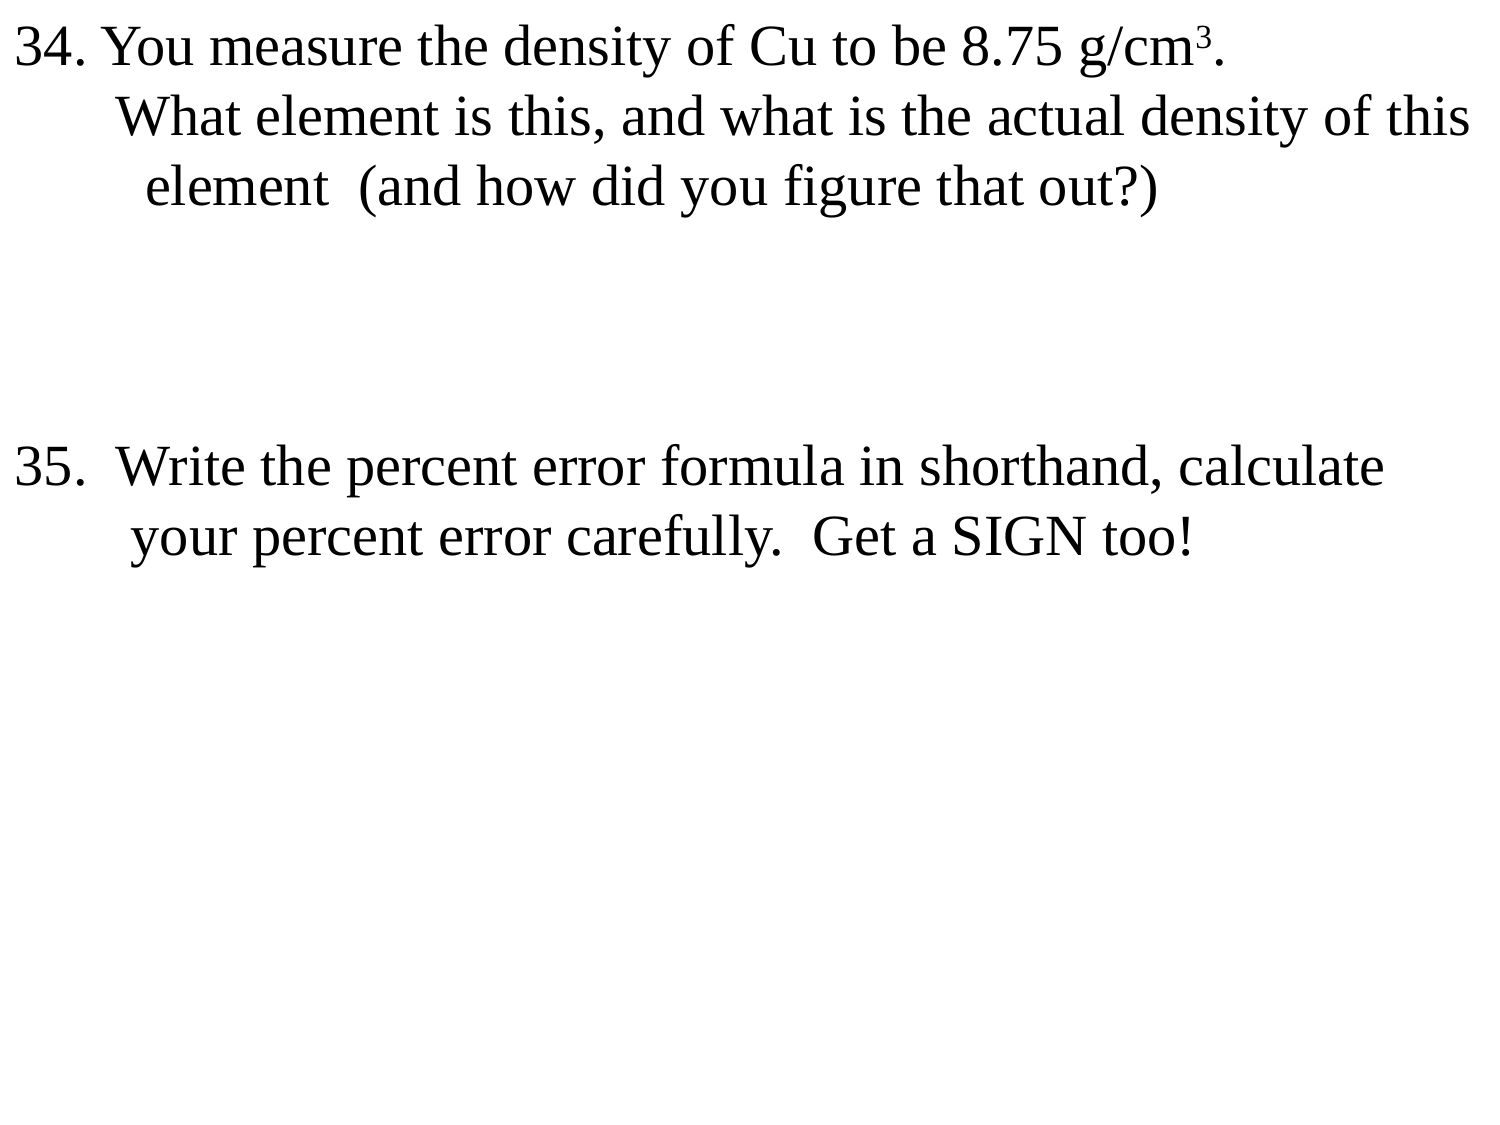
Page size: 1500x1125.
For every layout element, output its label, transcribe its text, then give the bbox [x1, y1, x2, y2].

text_box 34. You measure the density of Cu to be 8.75 g/cm3. What element is this, and what is the actual density of this element (and how did you figure that out?) 35. Write the percent error formula in shorthand, calculate your percent error carefully. Get a SIGN too! [0, 0, 1500, 620]
